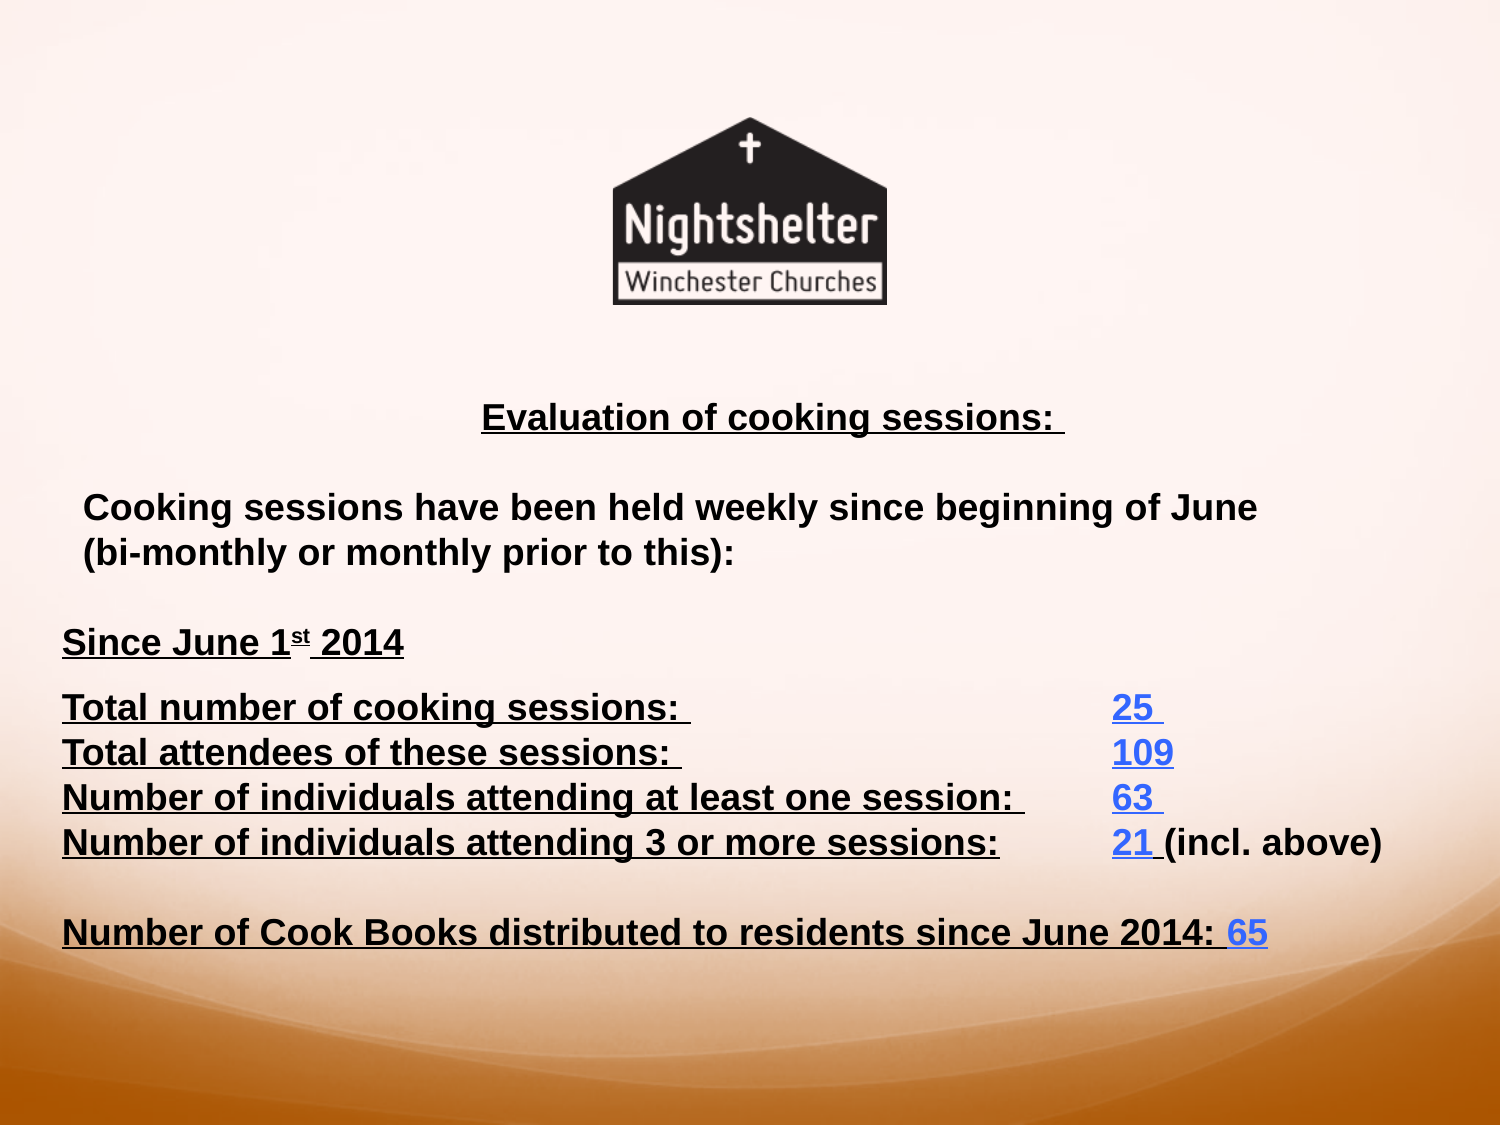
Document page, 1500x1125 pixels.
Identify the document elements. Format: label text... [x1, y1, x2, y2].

text_box Evaluation of cooking sessions: Cooking sessions have been held weekly since beginning of June (bi-monthly or monthly prior to this): Since June 1st 2014 Total number of cooking sessions: 25 Total attendees of these sessions: 109 Number of individuals attending at least one session: 63 Number of individuals attending 3 or more sessions: 21 (incl. above) Number of Cook Books distributed to residents since June 2014: 65 [47, 385, 1500, 1050]
picture [612, 117, 888, 305]
